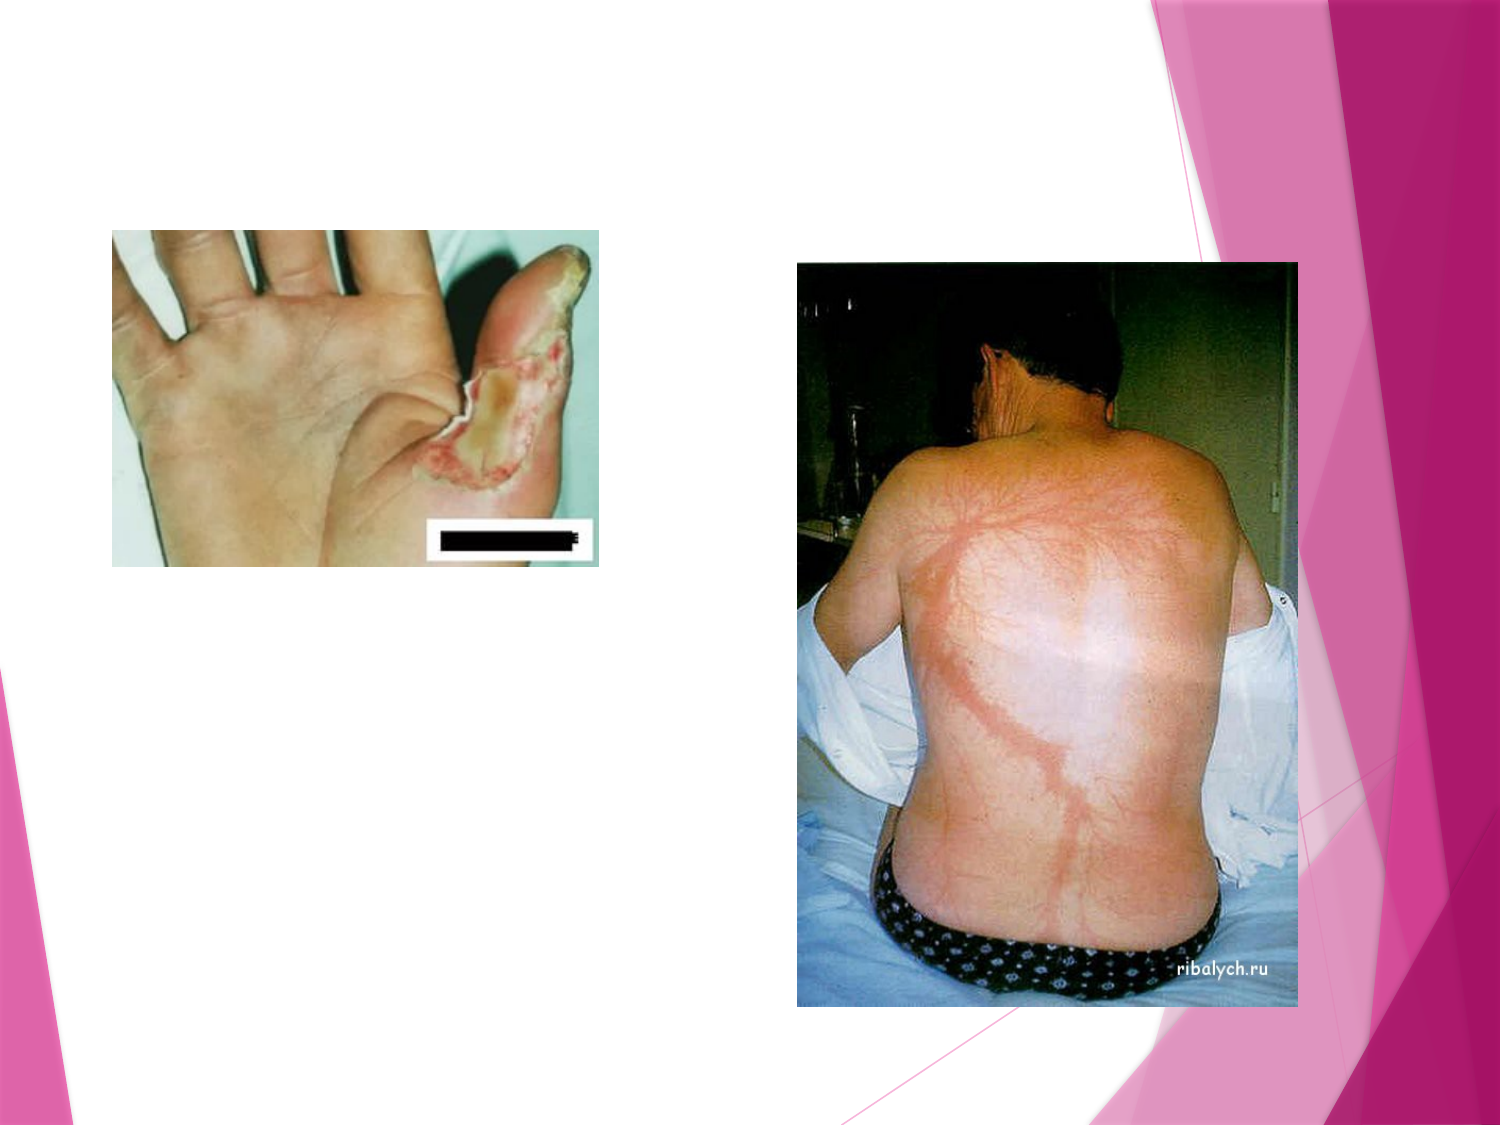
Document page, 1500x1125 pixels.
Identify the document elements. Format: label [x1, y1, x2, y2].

picture [796, 261, 1299, 1007]
list [111, 229, 599, 567]
